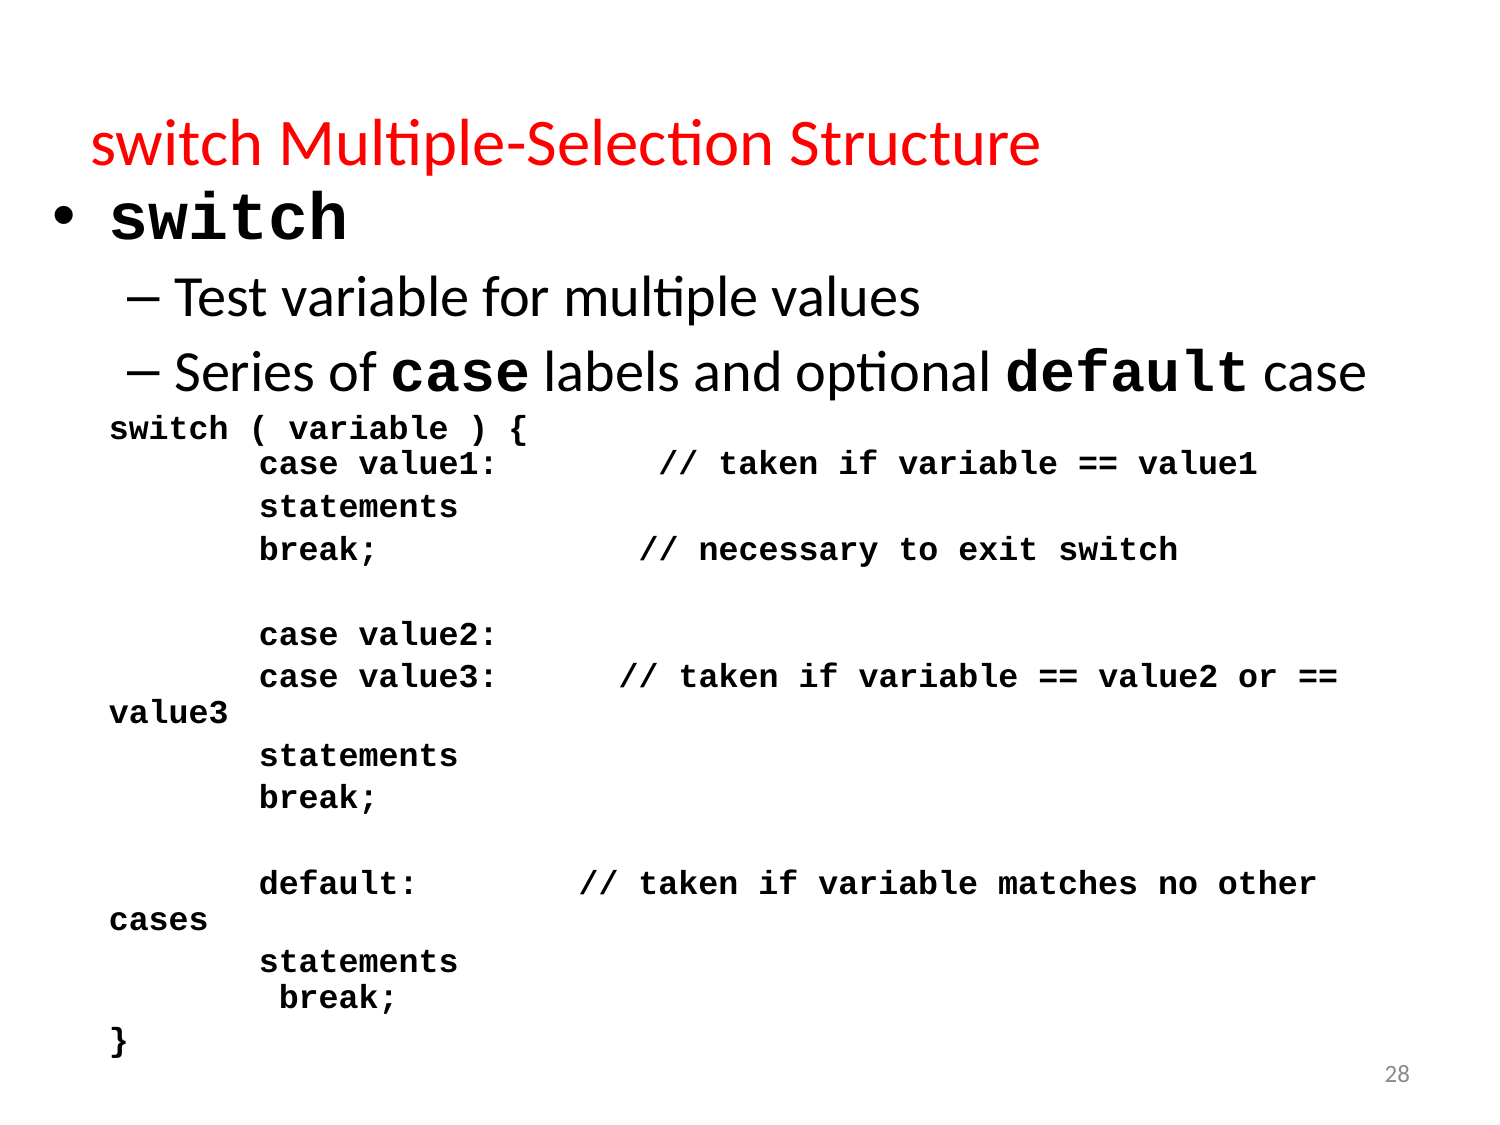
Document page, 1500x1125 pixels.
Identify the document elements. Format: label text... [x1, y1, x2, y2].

list switch Test variable for multiple values Series of case labels and optional default case switch ( variable ) { case value1: // taken if variable == value1 statements break; // necessary to exit switch case value2: case value3: // taken if variable == value2 or == value3 statements break; default: // taken if variable matches no other cases statements break; } [37, 842, 1450, 1050]
list switch Test variable for multiple values Series of case labels and optional default case switch ( variable ) { case value1: // taken if variable == value1 statements break; // necessary to exit switch case value2: case value3: // taken if variable == value2 or == value3 statements break; default: // taken if variable matches no other cases statements break; } [900, 174, 1450, 706]
text_box [0, 63, 900, 706]
title switch Multiple-Selection Structure [75, 45, 1425, 174]
slide_number 28 [1074, 1050, 1425, 1103]
text_box [0, 706, 1500, 842]
